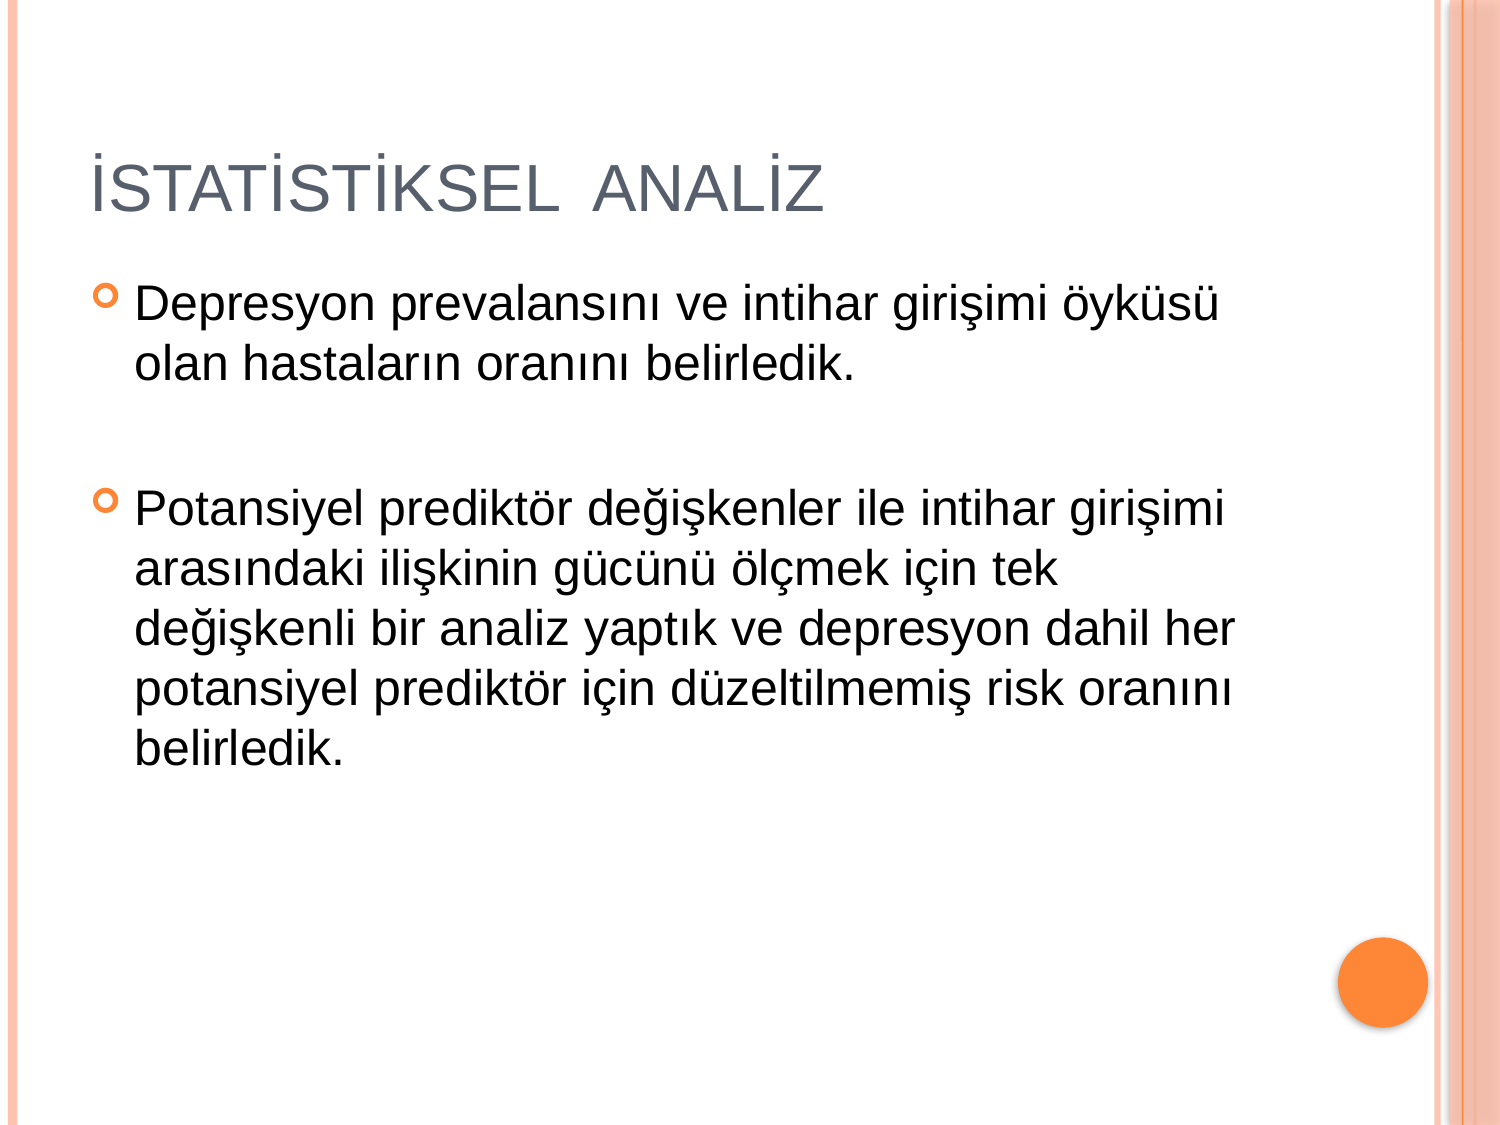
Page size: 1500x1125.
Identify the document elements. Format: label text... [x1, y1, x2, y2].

title İSTATİSTİKSEL ANALİZ [75, 45, 1300, 233]
list Depresyon prevalansını ve intihar girişimi öyküsü olan hastaların oranını belirledik. Potansiyel prediktör değişkenler ile intihar girişimi arasındaki ilişkinin gücünü ölçmek için tek değişkenli bir analiz yaptık ve depresyon dahil her potansiyel prediktör için düzeltilmemiş risk oranını belirledik. [74, 262, 1301, 1063]
